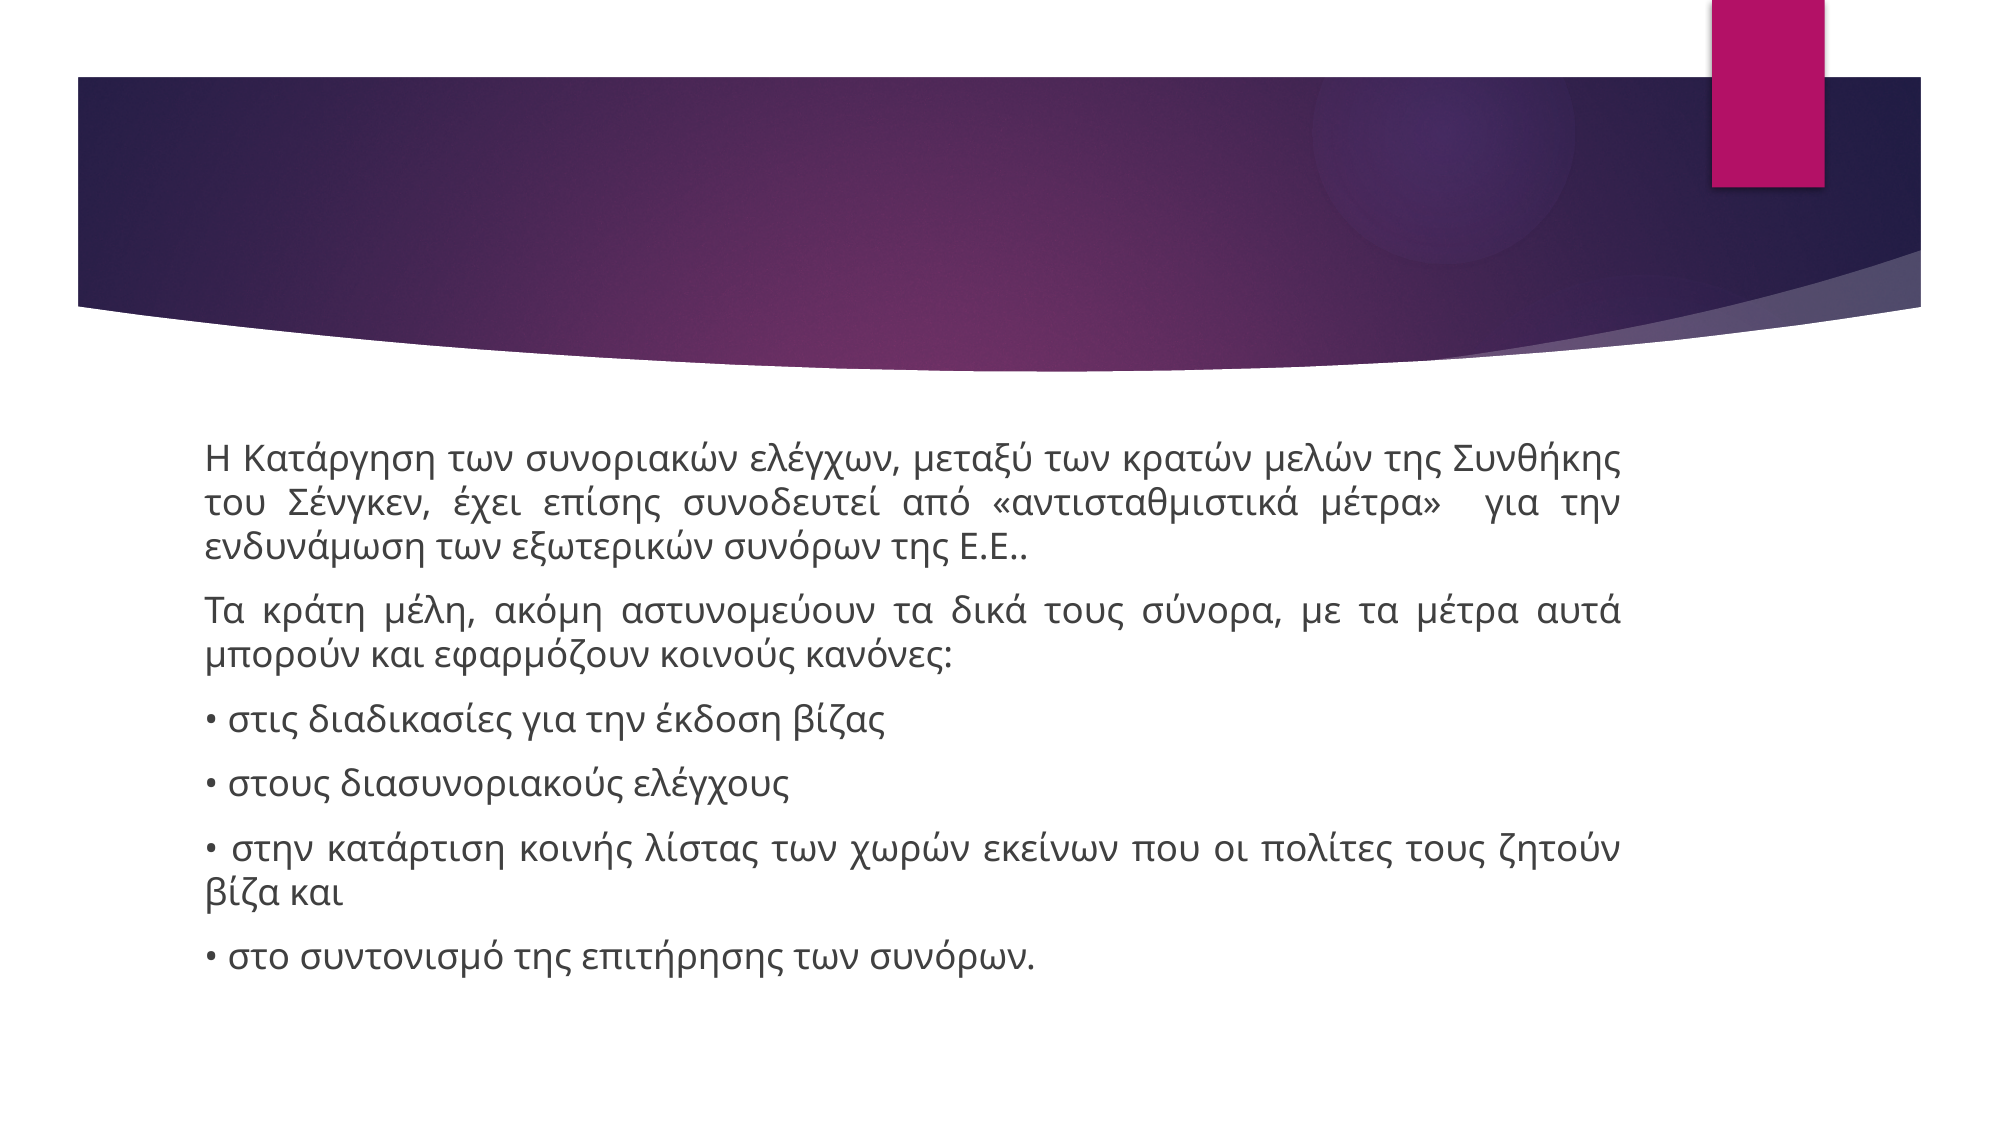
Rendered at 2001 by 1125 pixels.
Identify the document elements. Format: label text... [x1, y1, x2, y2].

list Η Κατάργηση των συνοριακών ελέγχων, μεταξύ των κρατών μελών της Συνθήκης του Σένγκεν, έχει επίσης συνοδευτεί από «αντισταθμιστικά μέτρα» για την ενδυνάμωση των εξωτερικών συνόρων της Ε.Ε.. Τα κράτη μέλη, ακόμη αστυνομεύουν τα δικά τους σύνορα, με τα μέτρα αυτά μπορούν και εφαρμόζουν κοινούς κανόνες: • στις διαδικασίες για την έκδοση βίζας • στους διασυνοριακούς ελέγχους • στην κατάρτιση κοινής λίστας των χωρών εκείνων που οι πολίτες τους ζητούν βίζα και • στο συντονισμό της επιτήρησης των συνόρων. [189, 427, 1638, 988]
